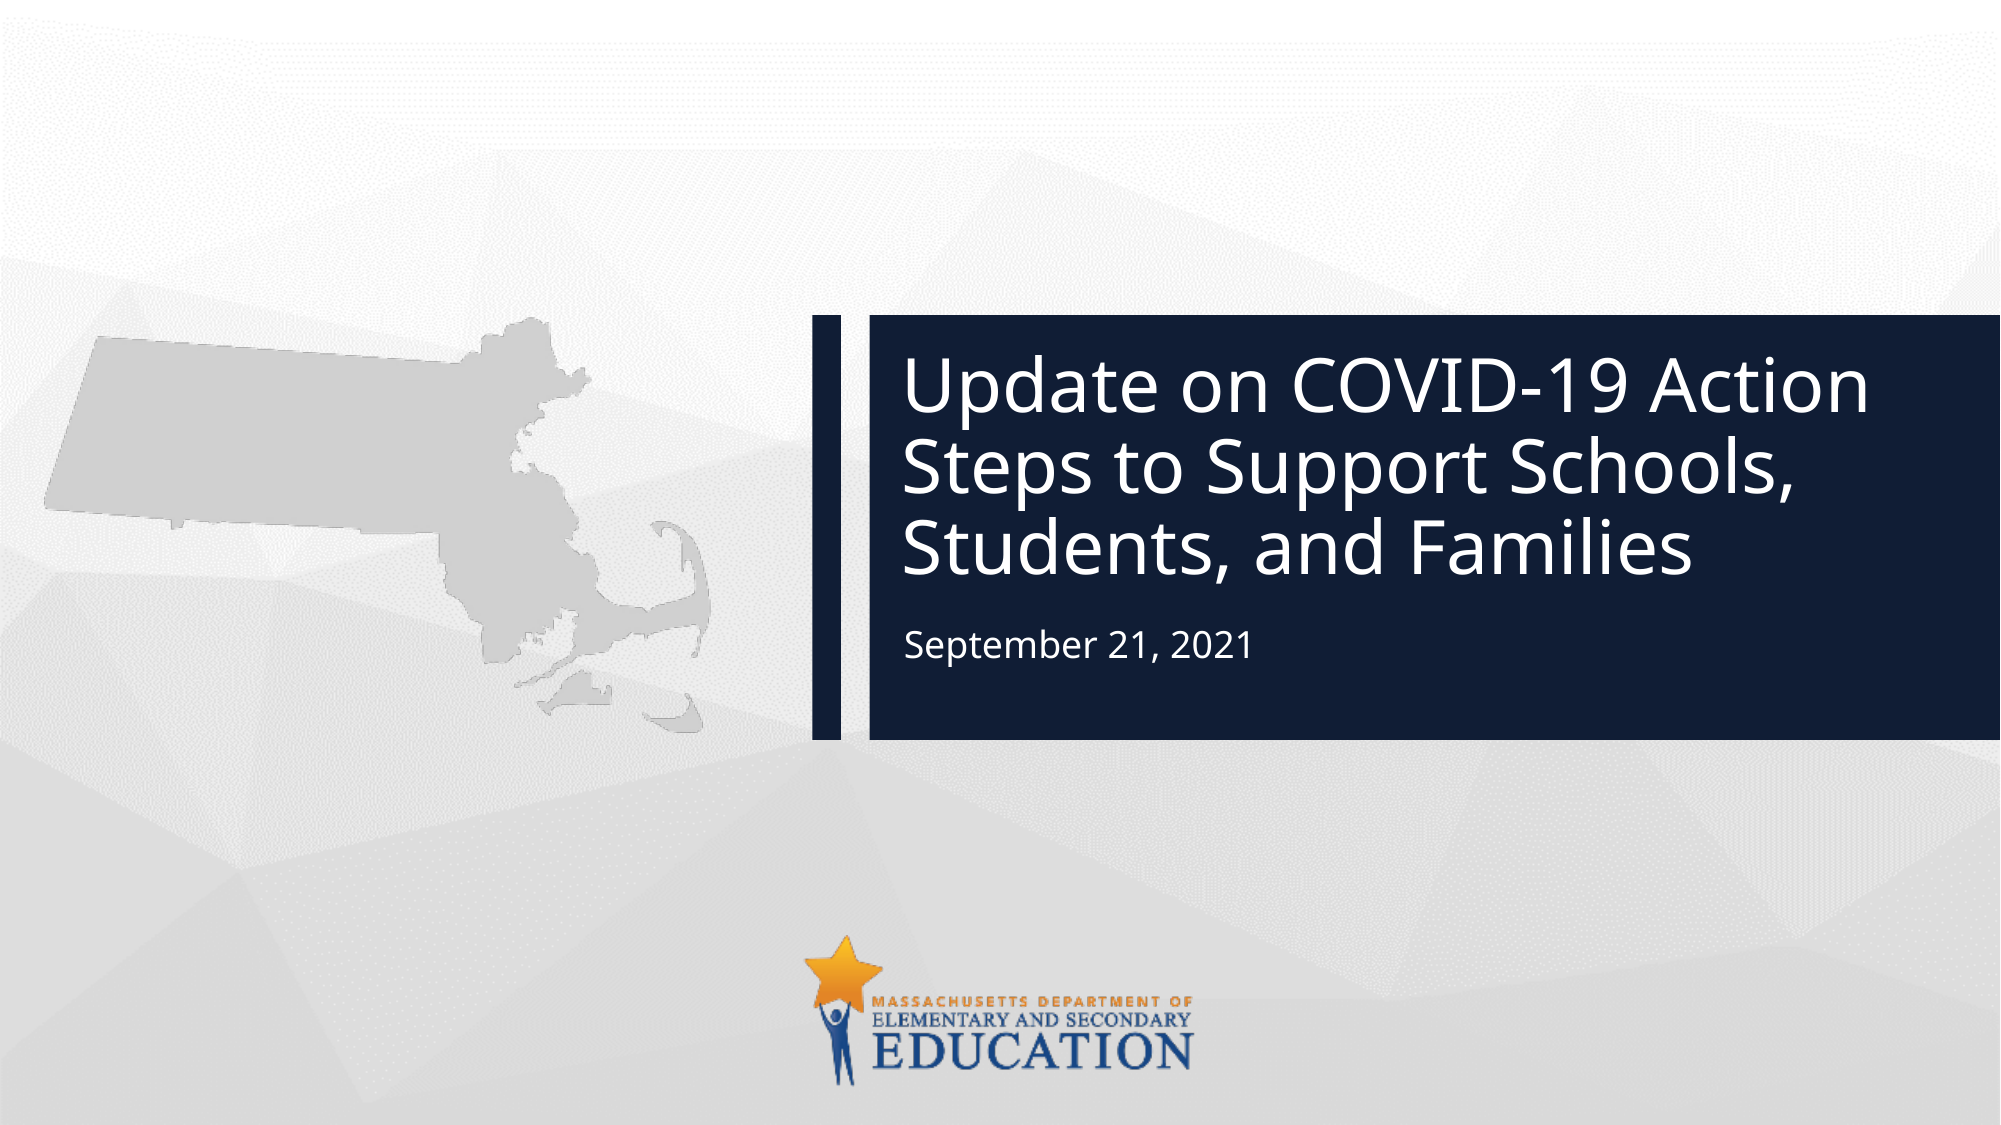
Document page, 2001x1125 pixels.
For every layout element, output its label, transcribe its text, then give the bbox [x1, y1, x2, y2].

picture [0, 0, 2001, 1125]
title Update on COVID-19 Action Steps to Support Schools, Students, and Families [886, 321, 1983, 619]
subtitle September 21, 2021 [888, 618, 1982, 716]
